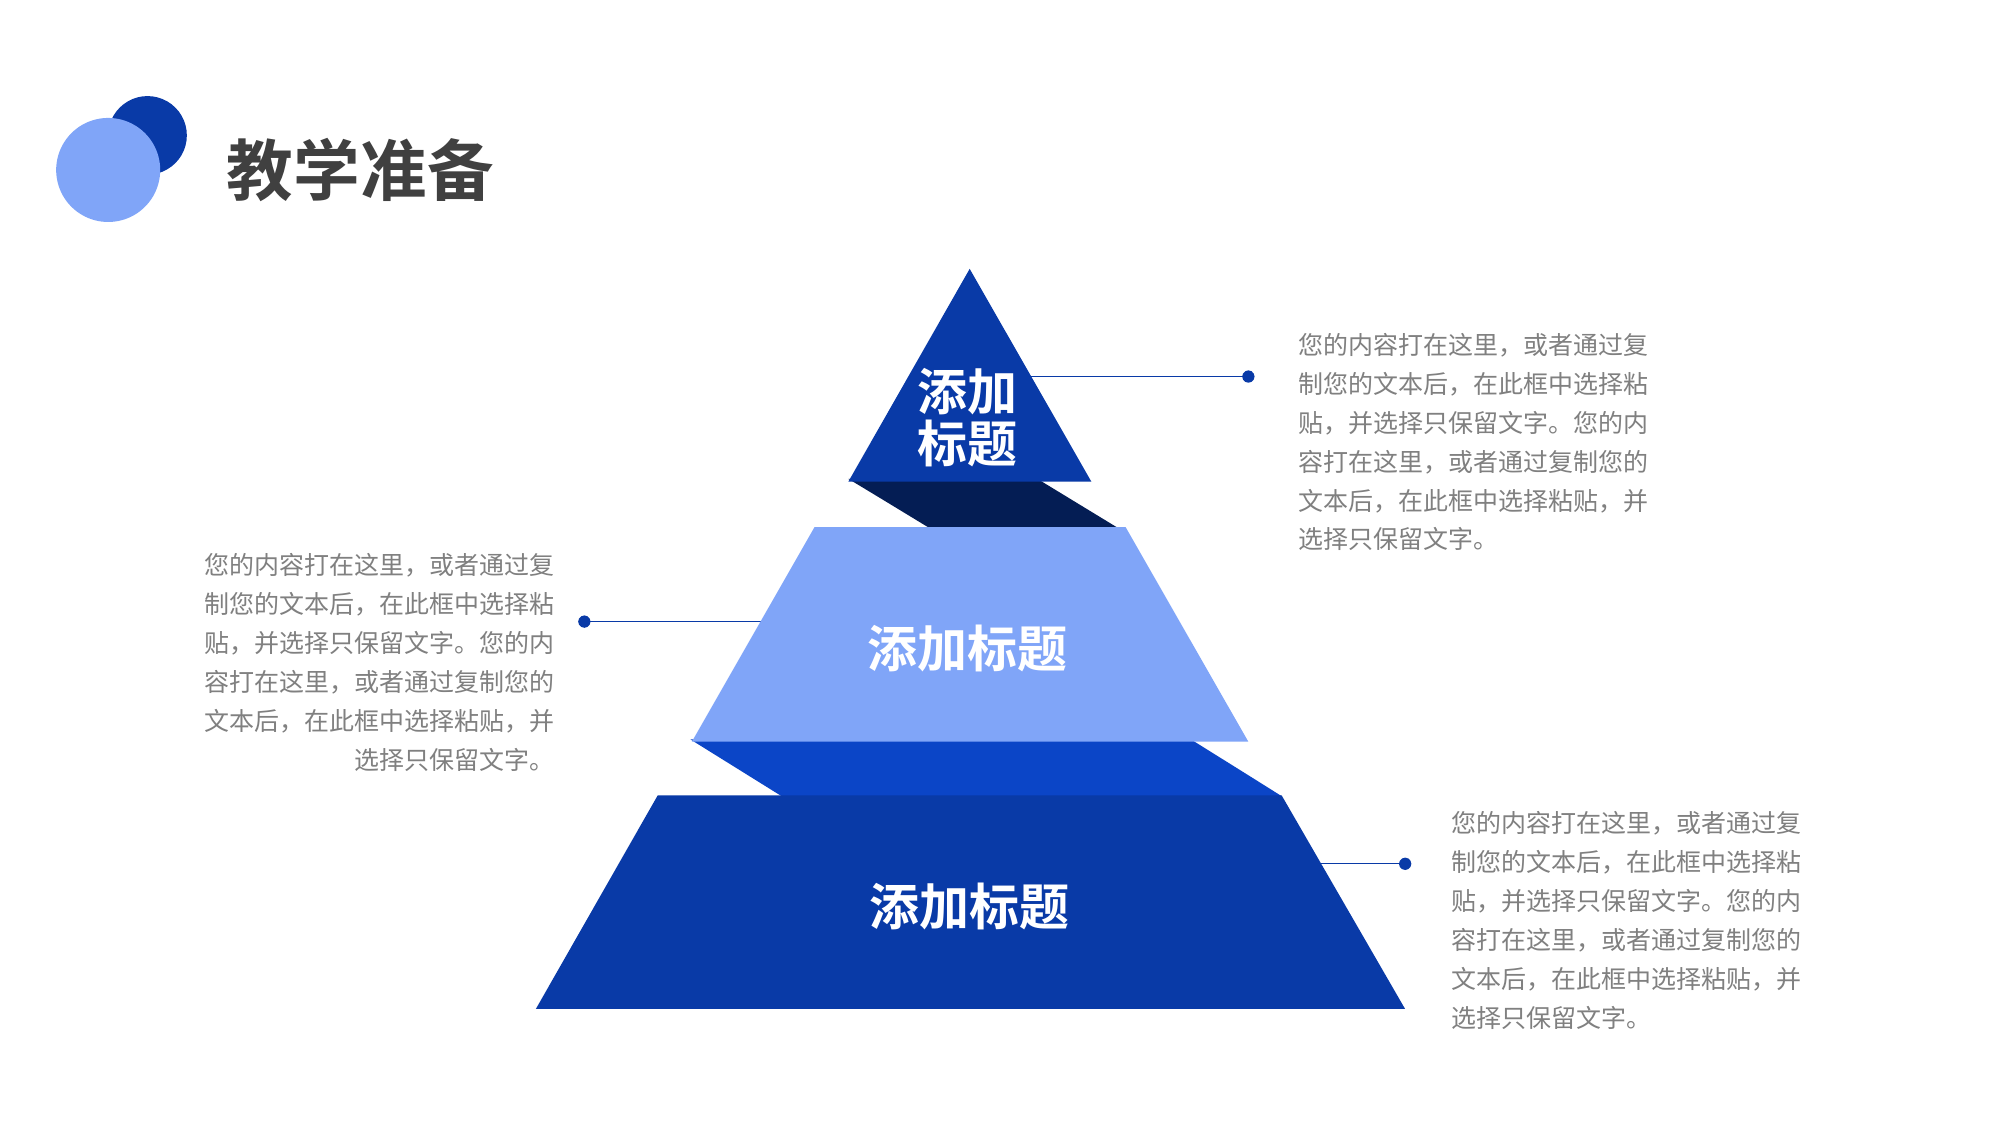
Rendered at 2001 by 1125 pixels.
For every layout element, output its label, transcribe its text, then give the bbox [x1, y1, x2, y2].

text_box [931, 268, 1009, 336]
text_box [848, 407, 1092, 482]
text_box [56, 96, 779, 223]
text_box 您的内容打在这里，或者通过复制您的文本后，在此框中选择粘贴，并选择只保留文字。您的内容打在这里，或者通过复制您的文本后，在此框中选择粘贴，并选择只保留文字。 [1283, 312, 1687, 562]
text_box [694, 742, 1280, 795]
text_box 添加标题 [885, 336, 1049, 480]
text_box 添加标题 [788, 599, 1146, 690]
text_box [535, 795, 1406, 1009]
text_box [691, 527, 1249, 742]
text_box [853, 482, 1117, 527]
text_box 添加标题 [791, 857, 1149, 948]
text_box 您的内容打在这里，或者通过复制您的文本后，在此框中选择粘贴，并选择只保留文字。您的内容打在这里，或者通过复制您的文本后，在此框中选择粘贴，并选择只保留文字。 [1436, 791, 1840, 1040]
text_box 您的内容打在这里，或者通过复制您的文本后，在此框中选择粘贴，并选择只保留文字。您的内容打在这里，或者通过复制您的文本后，在此框中选择粘贴，并选择只保留文字。 [166, 533, 570, 782]
